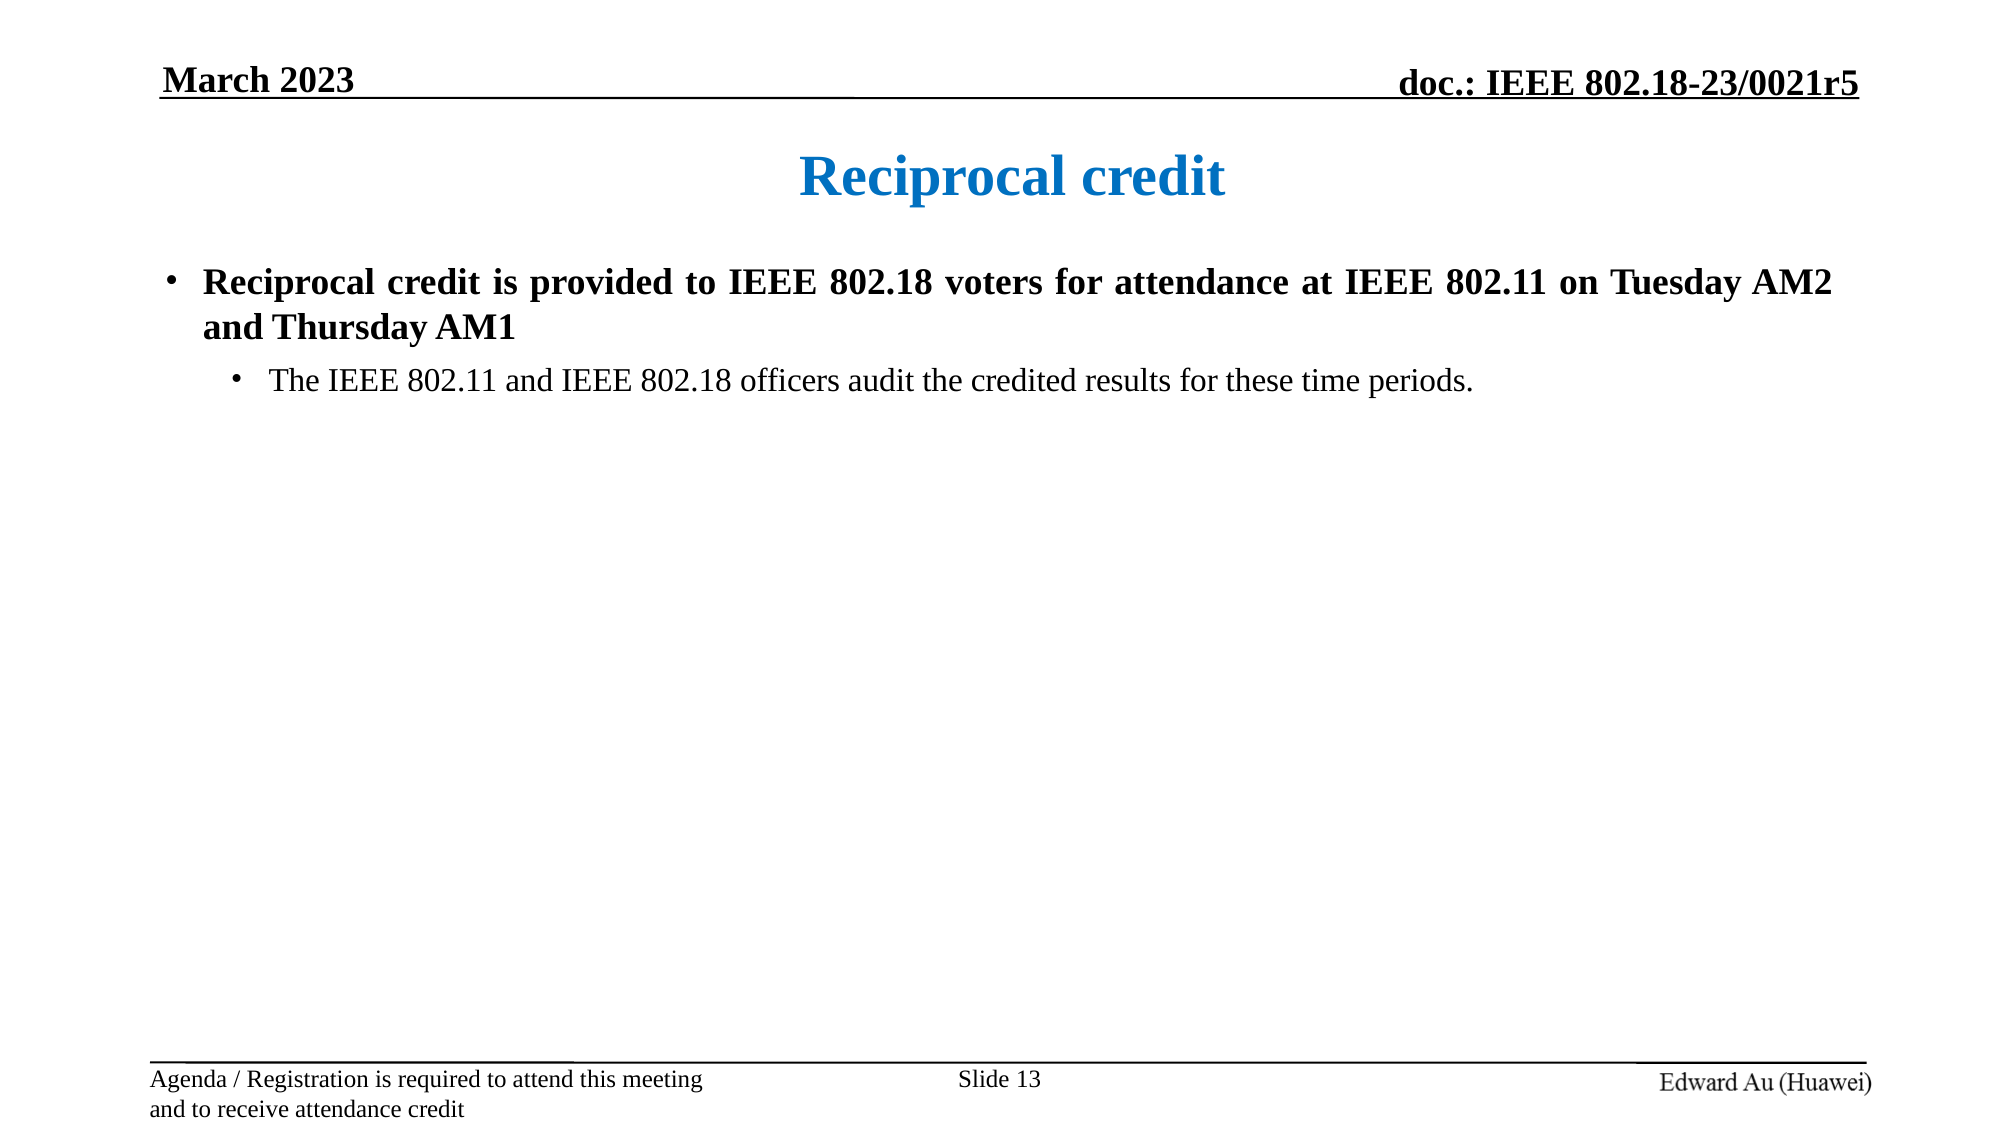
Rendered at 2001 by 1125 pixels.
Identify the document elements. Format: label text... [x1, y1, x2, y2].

list Reciprocal credit is provided to IEEE 802.18 voters for attendance at IEEE 802.11 on Tuesday AM2 and Thursday AM1 The IEEE 802.11 and IEEE 802.18 officers audit the credited results for these time periods. [149, 249, 1869, 1026]
slide_number Slide 13 [933, 1061, 1067, 1123]
title Reciprocal credit [162, 99, 1864, 246]
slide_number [162, 54, 663, 101]
picture [1174, 1058, 1887, 1113]
